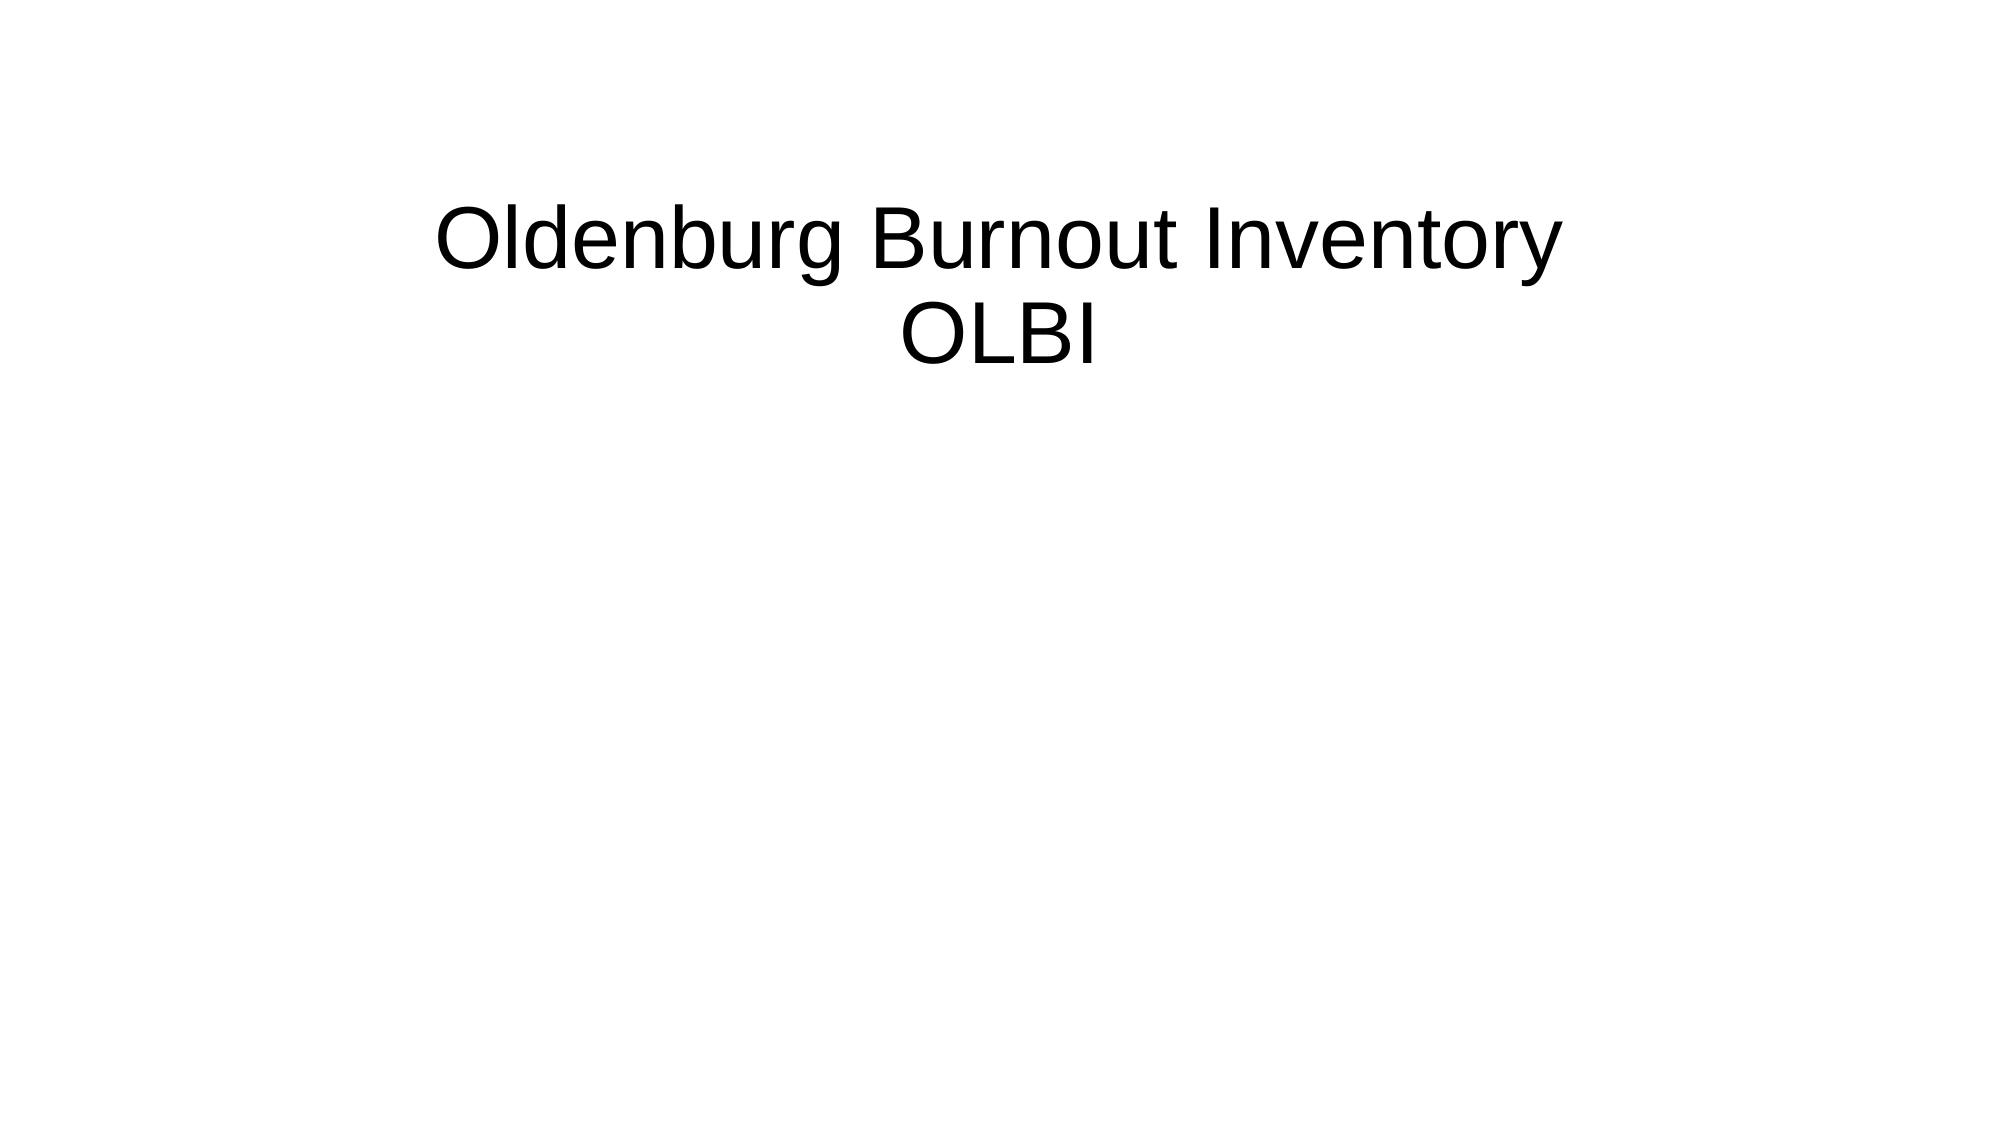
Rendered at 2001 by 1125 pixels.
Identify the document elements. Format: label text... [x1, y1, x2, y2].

title Oldenburg Burnout Inventory OLBI [249, 184, 1750, 390]
